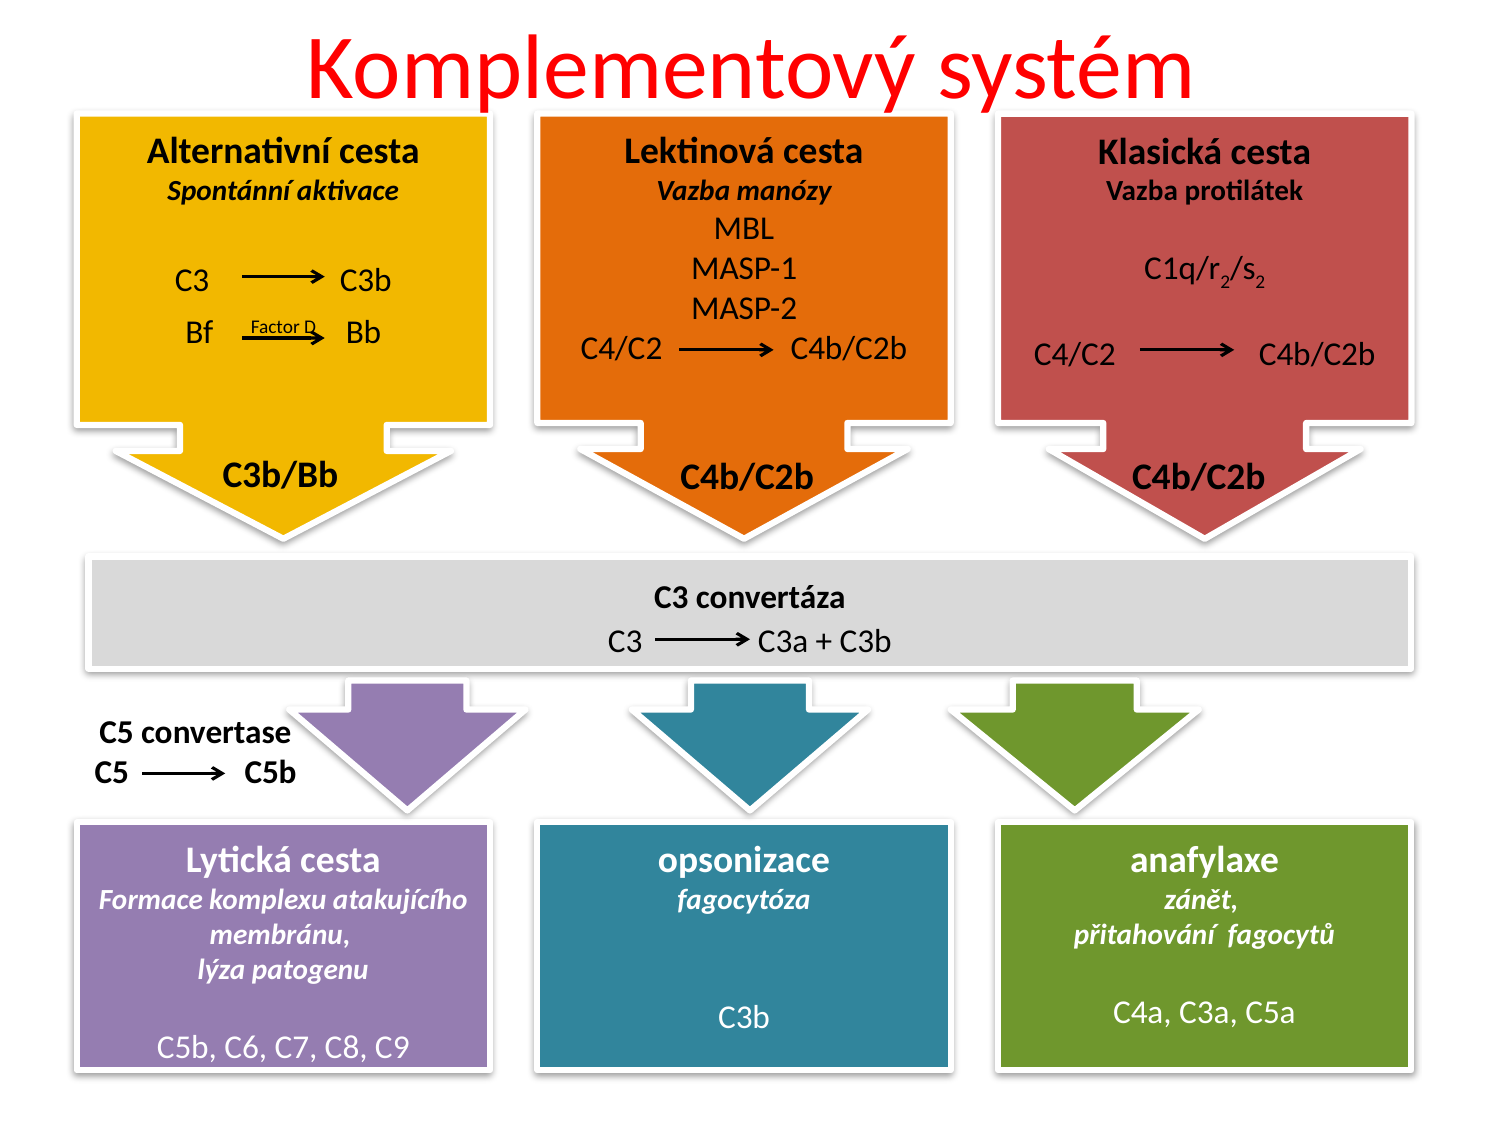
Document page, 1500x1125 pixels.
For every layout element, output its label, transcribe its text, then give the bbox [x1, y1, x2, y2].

text_box [628, 677, 872, 814]
text_box opsonizace fagocytóza C3b [534, 819, 954, 1073]
text_box [317, 677, 529, 814]
text_box Lytická cesta Formace komplexu atakujícího membránu, lýza patogenu C5b, C6, C7, C8, C9 [74, 819, 493, 1073]
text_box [77, 702, 314, 799]
text_box [947, 677, 1202, 814]
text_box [537, 113, 951, 539]
text_box anafylaxe zánět, přitahování fagocytů C4a, C3a, C5a [995, 819, 1414, 1073]
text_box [997, 113, 1412, 540]
text_box Komplementový systém [76, 0, 1427, 138]
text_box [88, 556, 1412, 669]
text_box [76, 113, 491, 539]
